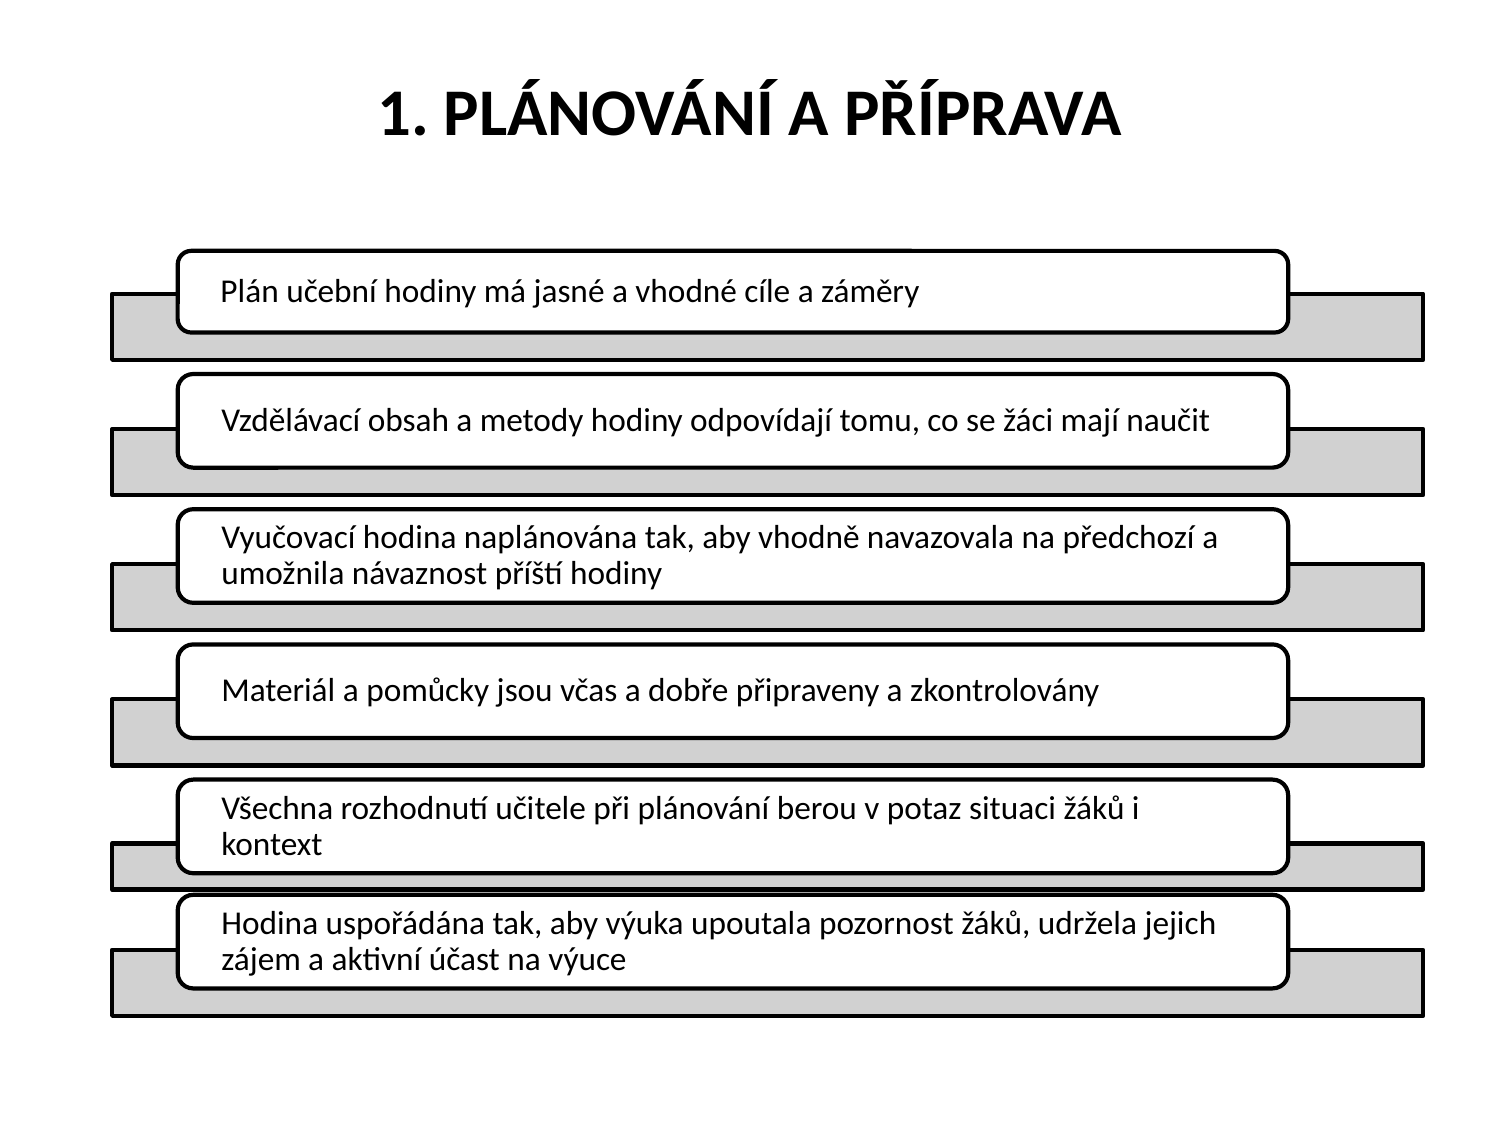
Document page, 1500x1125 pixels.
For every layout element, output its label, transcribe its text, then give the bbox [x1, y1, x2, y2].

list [111, 231, 1424, 1036]
title 1. Plánování a příprava [75, 45, 1425, 173]
